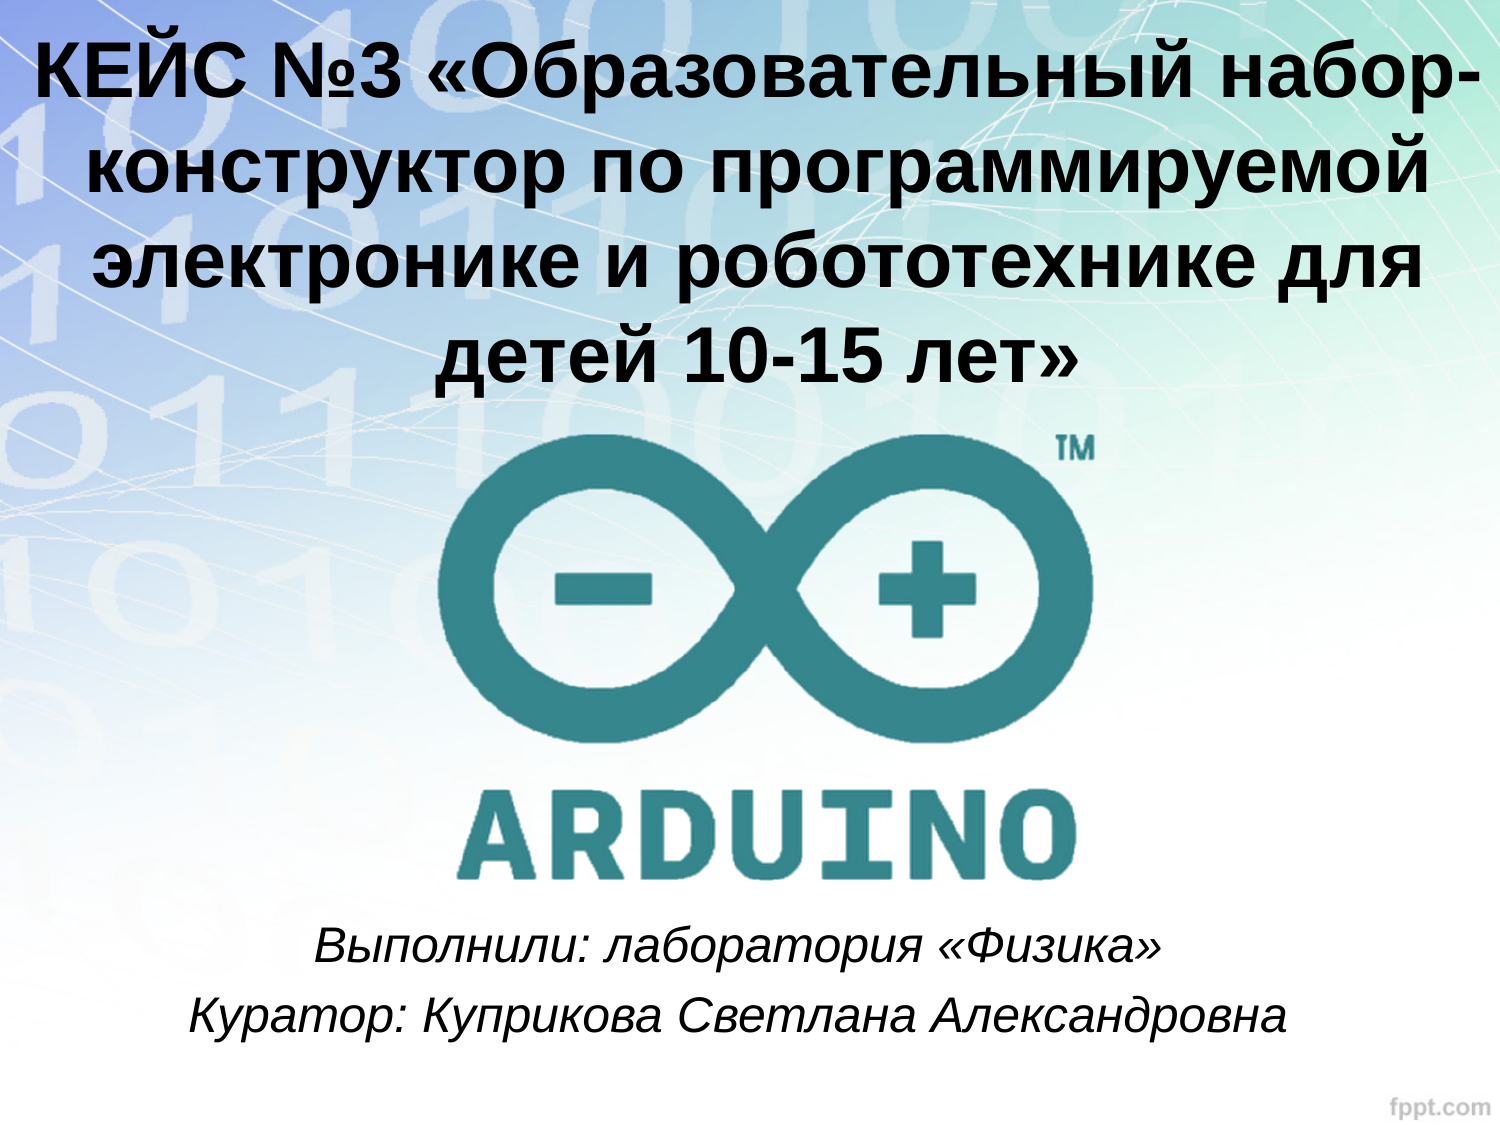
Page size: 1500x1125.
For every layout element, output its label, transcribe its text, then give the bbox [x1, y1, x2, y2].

subtitle Выполнили: лаборатория «Физика» Куратор: Куприкова Светлана Александровна [17, 905, 1459, 1094]
title КЕЙС №3 «Образовательный набор-конструктор по программируемой электронике и робототехнике для детей 10-15 лет» [17, 7, 1500, 409]
picture [0, 0, 1500, 1125]
